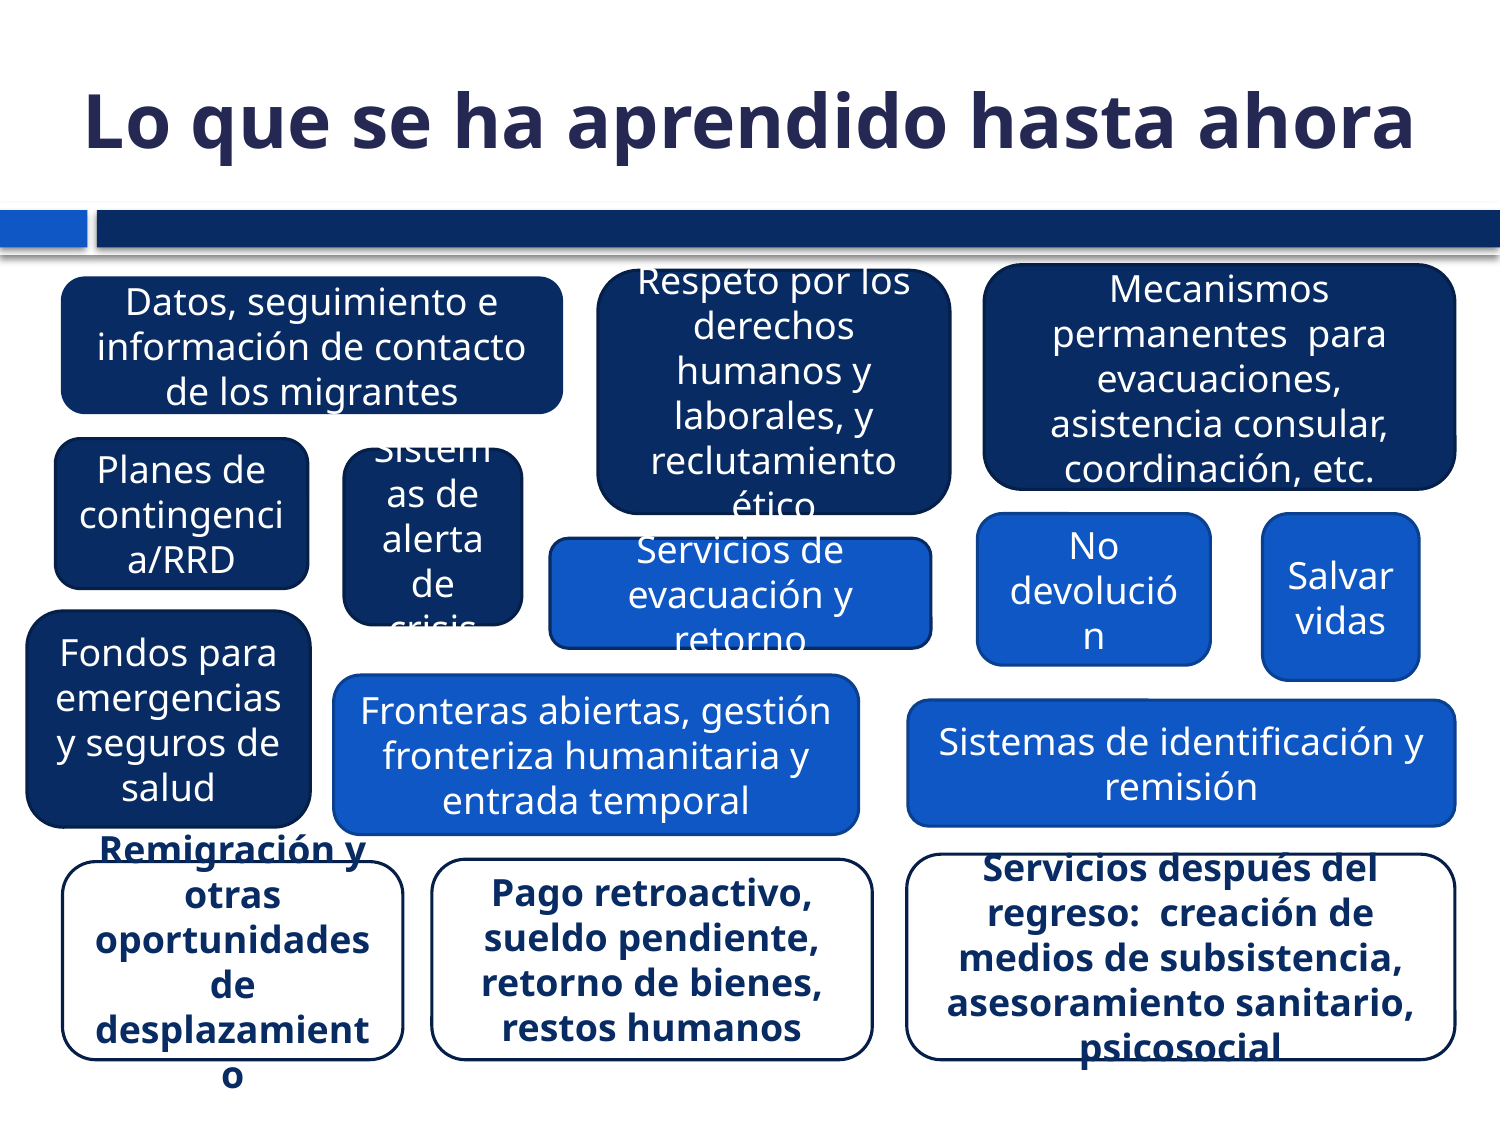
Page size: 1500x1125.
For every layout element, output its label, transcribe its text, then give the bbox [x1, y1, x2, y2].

text_box Fronteras abiertas, gestión fronteriza humanitaria y entrada temporal [332, 673, 861, 837]
title Lo que se ha aprendido hasta ahora [24, 37, 1475, 200]
text_box Salvar vidas [1260, 512, 1421, 682]
text_box Servicios después del regreso: creación de medios de subsistencia, asesoramiento sanitario, psicosocial [905, 852, 1457, 1062]
text_box Mecanismos permanentes para evacuaciones, asistencia consular, coordinación, etc. [982, 263, 1457, 491]
text_box Planes de contingencia/RRD [53, 437, 310, 591]
text_box Sistemas de alerta de crisis [342, 447, 524, 627]
text_box Sistemas de identificación y remisión [906, 698, 1457, 828]
list [24, 224, 1475, 1088]
text_box Pago retroactivo, sueldo pendiente, retorno de bienes, restos humanos [430, 857, 874, 1062]
text_box Remigración y otras oportunidades de desplazamiento [60, 860, 405, 1062]
text_box Respeto por los derechos humanos y laborales, y reclutamiento ético [596, 268, 952, 516]
text_box Servicios de evacuación y retorno [548, 536, 933, 650]
text_box Fondos para emergencias y seguros de salud [25, 609, 312, 829]
text_box No devolución [975, 511, 1212, 667]
text_box Datos, seguimiento e información de contacto de los migrantes [60, 276, 564, 415]
